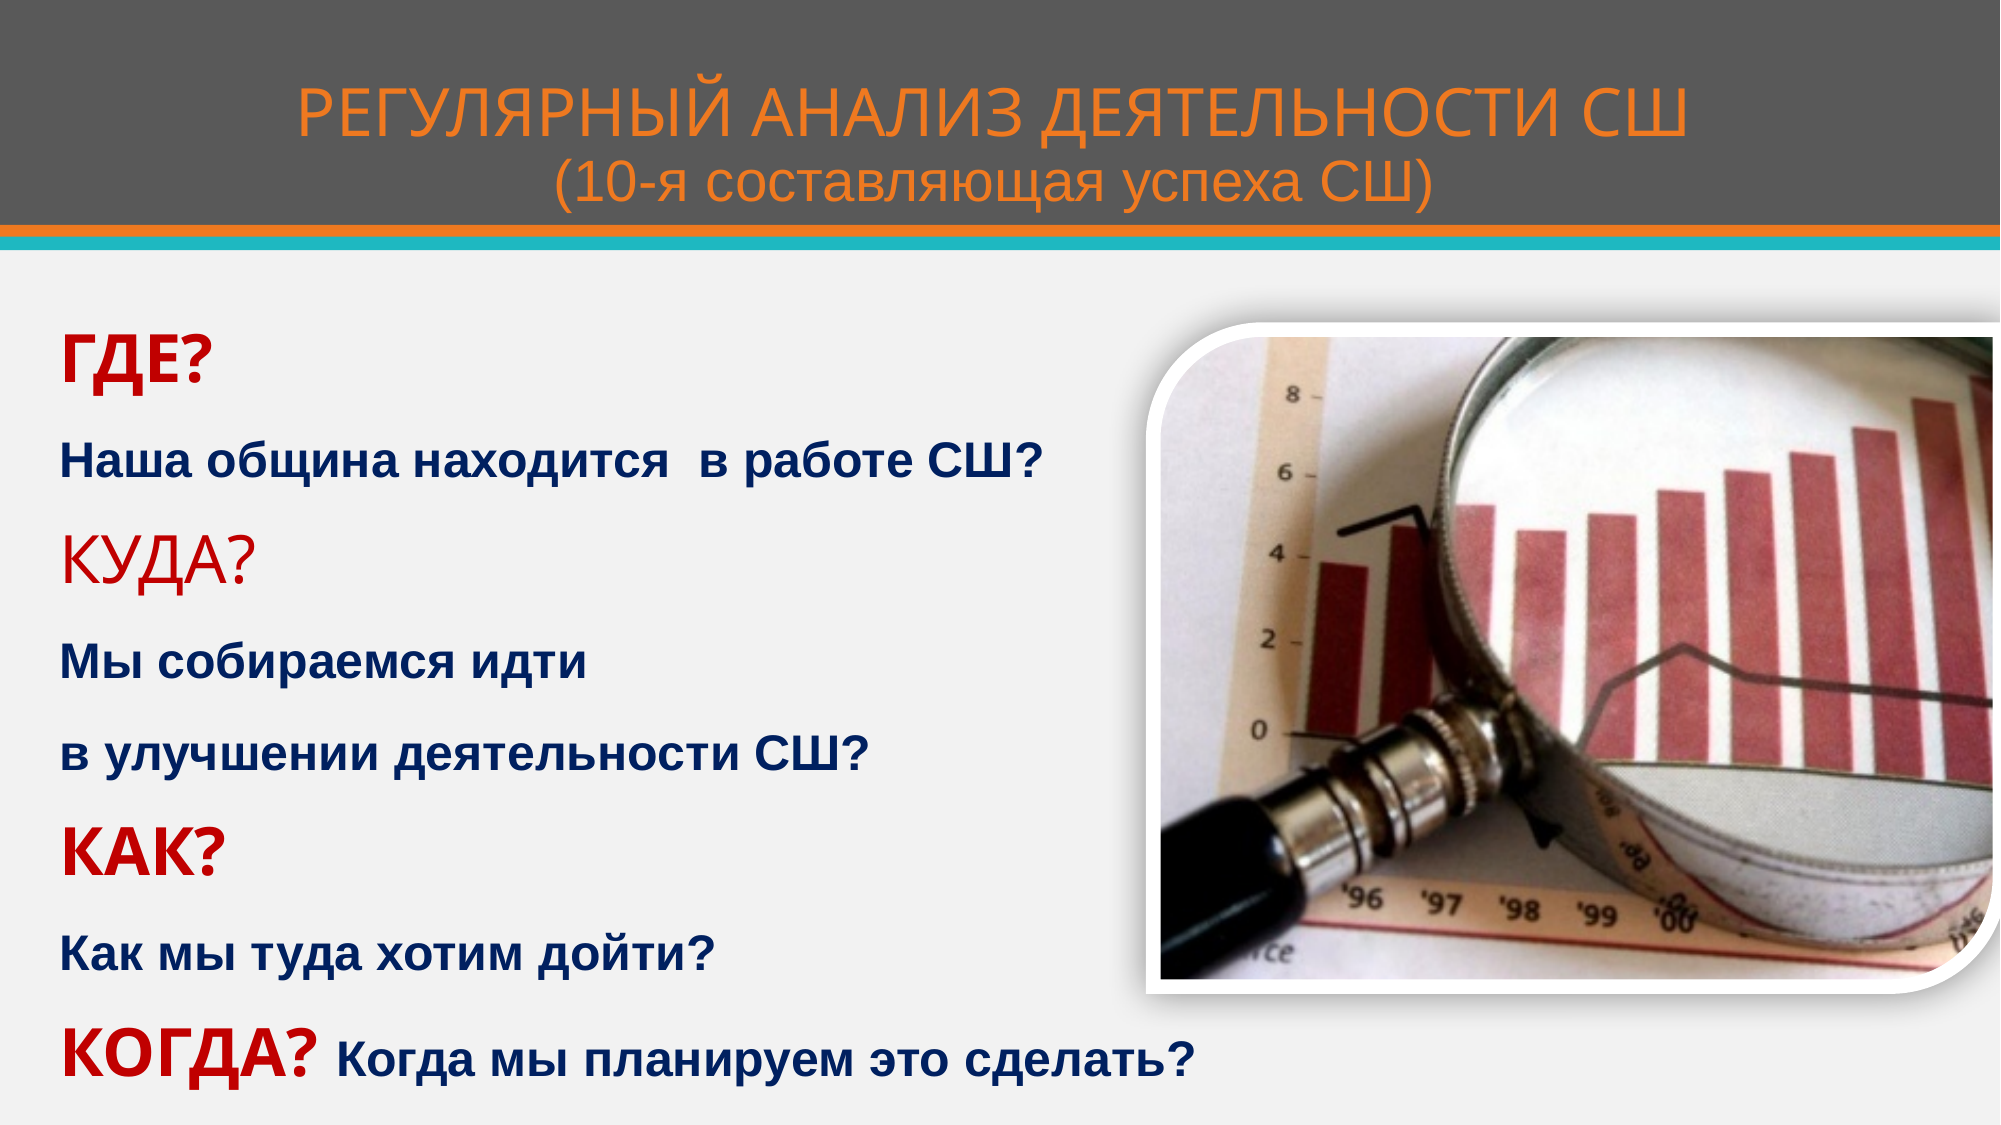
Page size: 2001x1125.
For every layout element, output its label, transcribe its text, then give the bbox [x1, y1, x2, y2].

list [1153, 329, 2000, 987]
list ГДЕ? Наша община находится в работе СШ? КУДА? Мы собираемся идти в улучшении деятельности СШ? КАК? Как мы туда хотим дойти? КОГДА? Когда мы планируем это сделать? [44, 316, 1427, 1125]
title РЕГУЛЯРНЫЙ АНАЛИЗ ДЕЯТЕЛЬНОСТИ СШ (10-я составляющая успеха СШ) [94, 0, 1895, 222]
